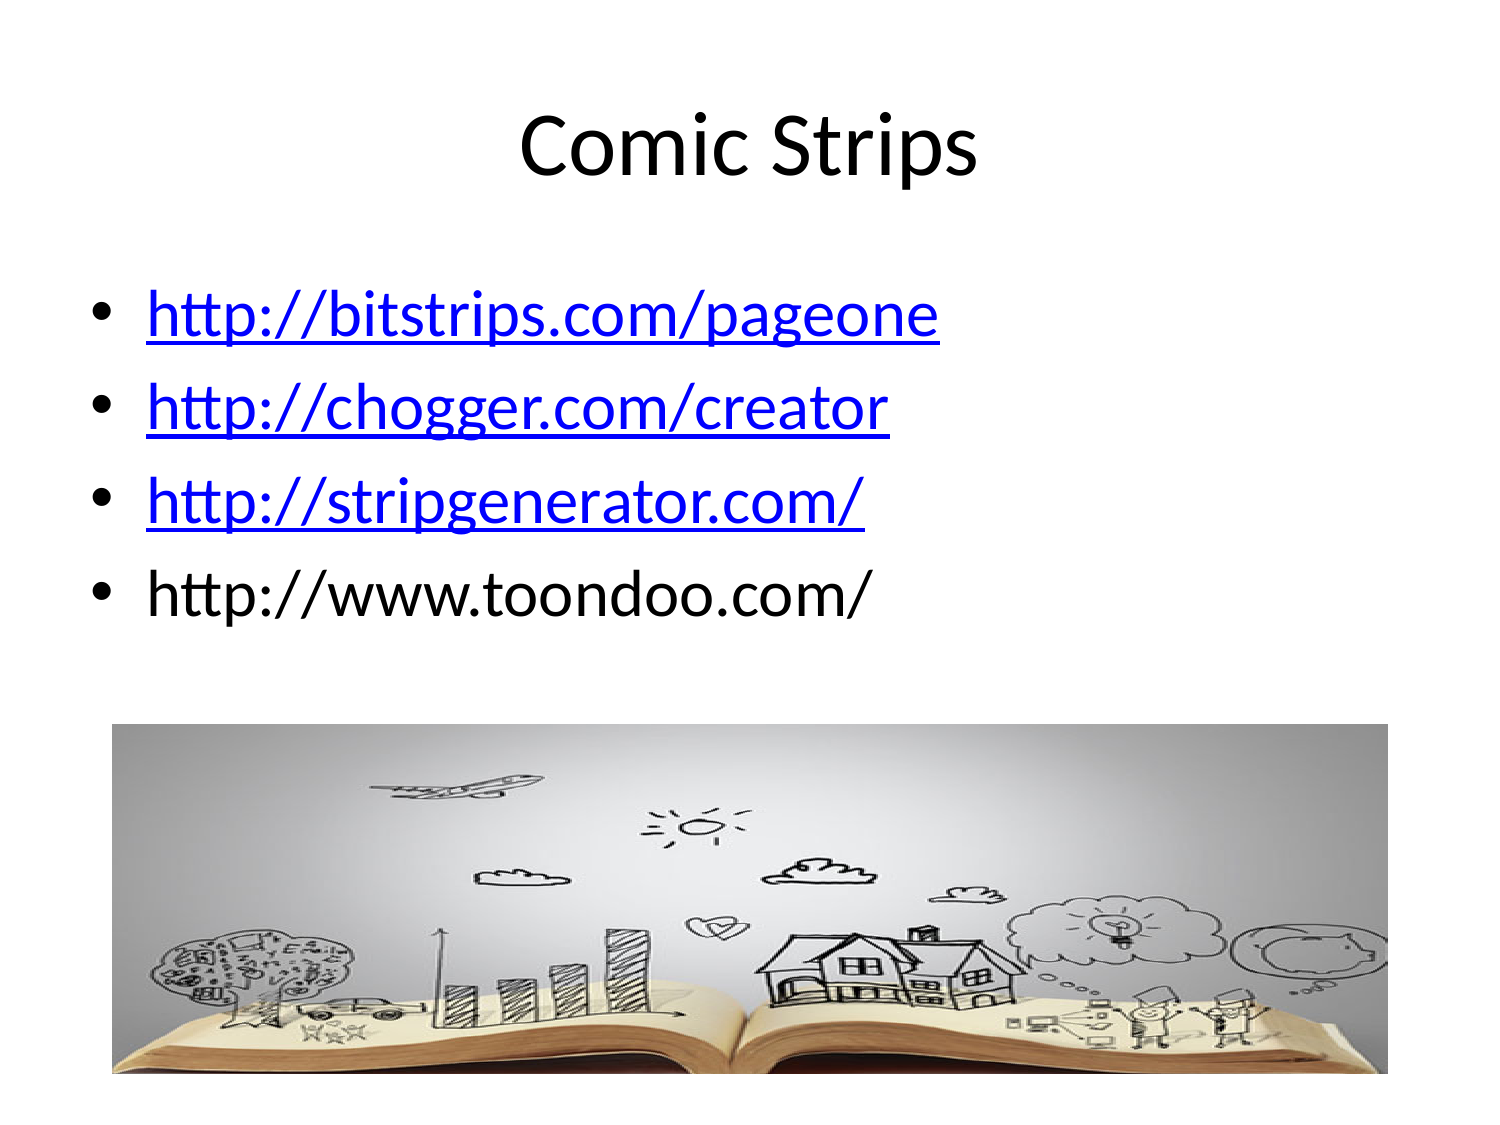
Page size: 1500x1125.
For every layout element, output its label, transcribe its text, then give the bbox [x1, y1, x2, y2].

title Comic Strips [75, 45, 1425, 233]
picture [112, 724, 1388, 1074]
list http://bitstrips.com/pageone http://chogger.com/creator http://stripgenerator.com/ http://www.toondoo.com/ [75, 262, 1425, 1005]
